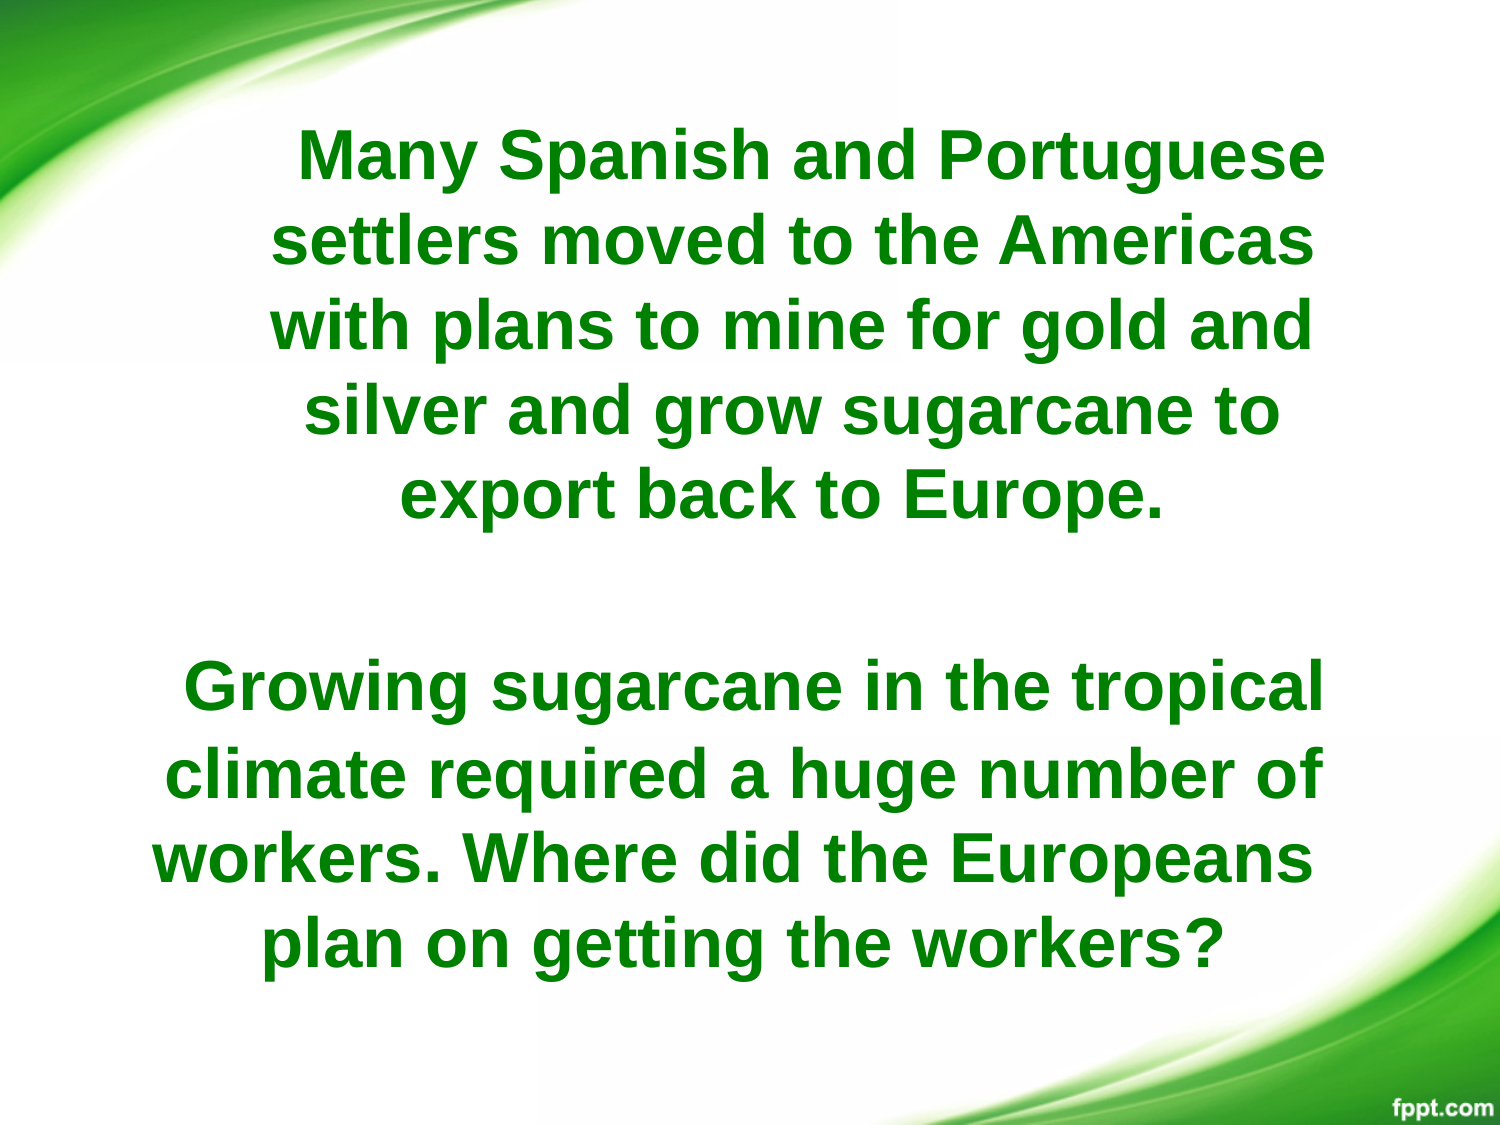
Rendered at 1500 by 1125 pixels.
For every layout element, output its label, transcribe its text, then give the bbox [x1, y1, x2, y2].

picture [0, 0, 1500, 1125]
text_box Growing sugarcane in the tropical climate required a huge number of workers. Where did the Europeans plan on getting the workers? [41, 633, 1447, 976]
text_box Many Spanish and Portuguese settlers moved to the Americas with plans to mine for gold and silver and grow sugarcane to export back to Europe. [147, 114, 1459, 527]
